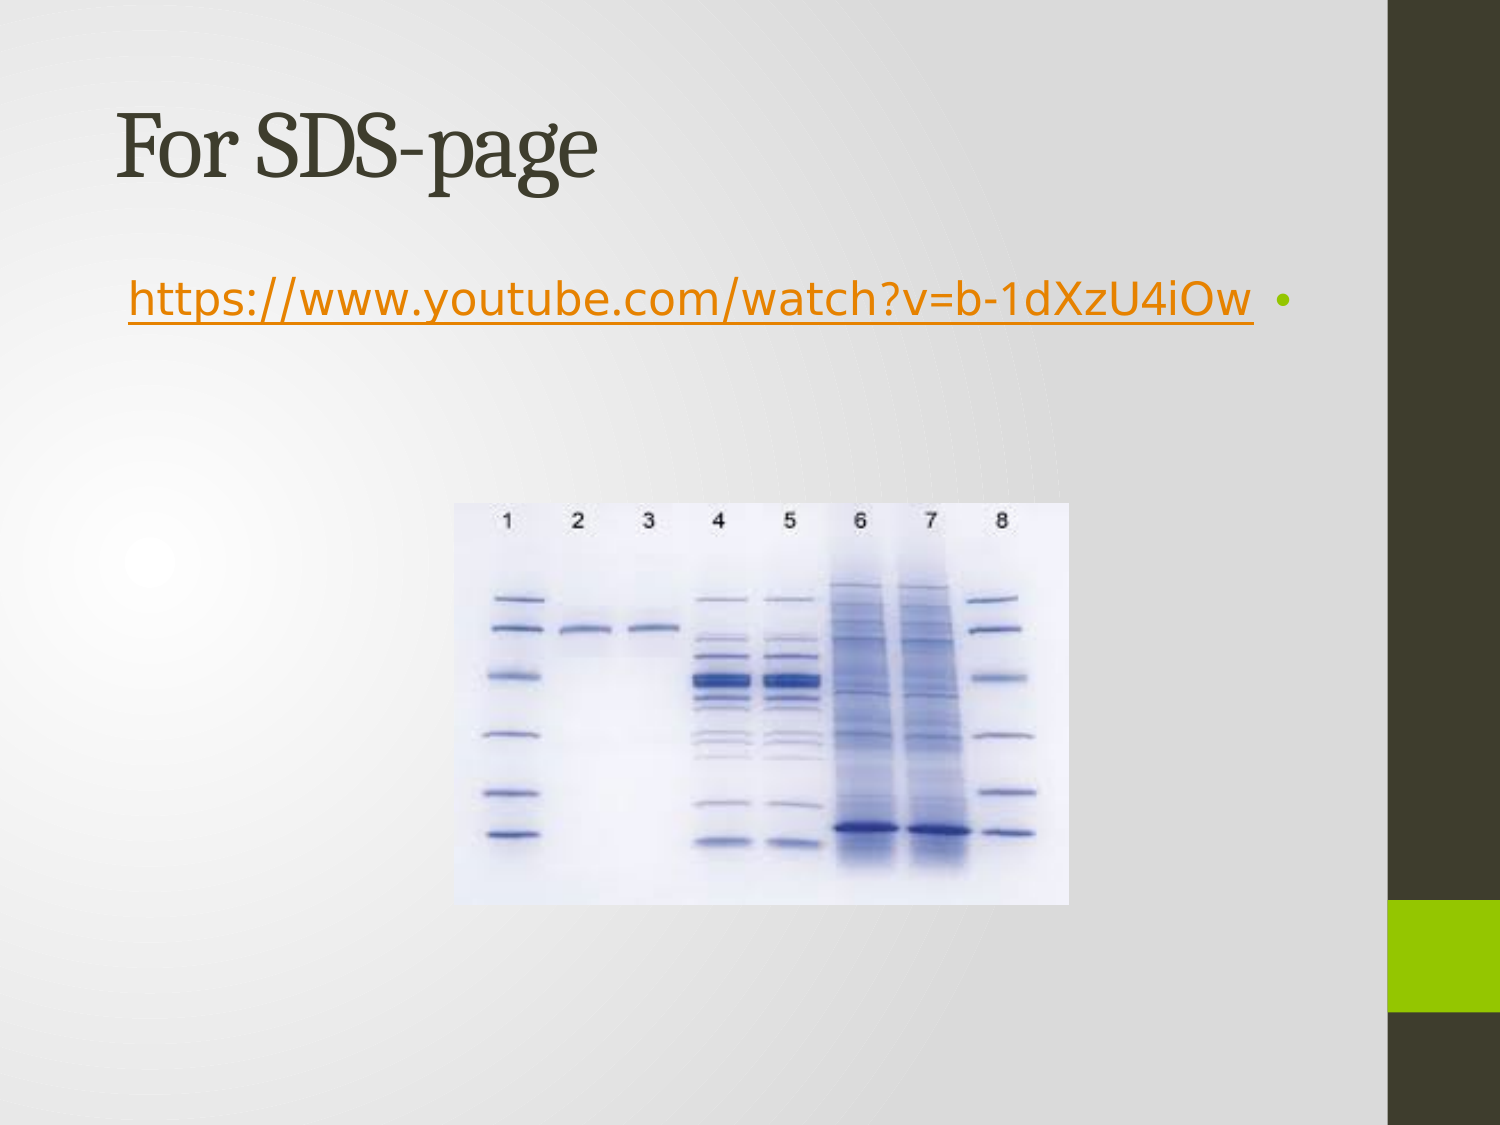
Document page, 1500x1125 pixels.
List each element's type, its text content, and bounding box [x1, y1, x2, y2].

list https://www.youtube.com/watch?v=b-1dXzU4iOw [75, 262, 1325, 1050]
title For SDS-page [75, 45, 1325, 233]
picture [454, 502, 1070, 906]
